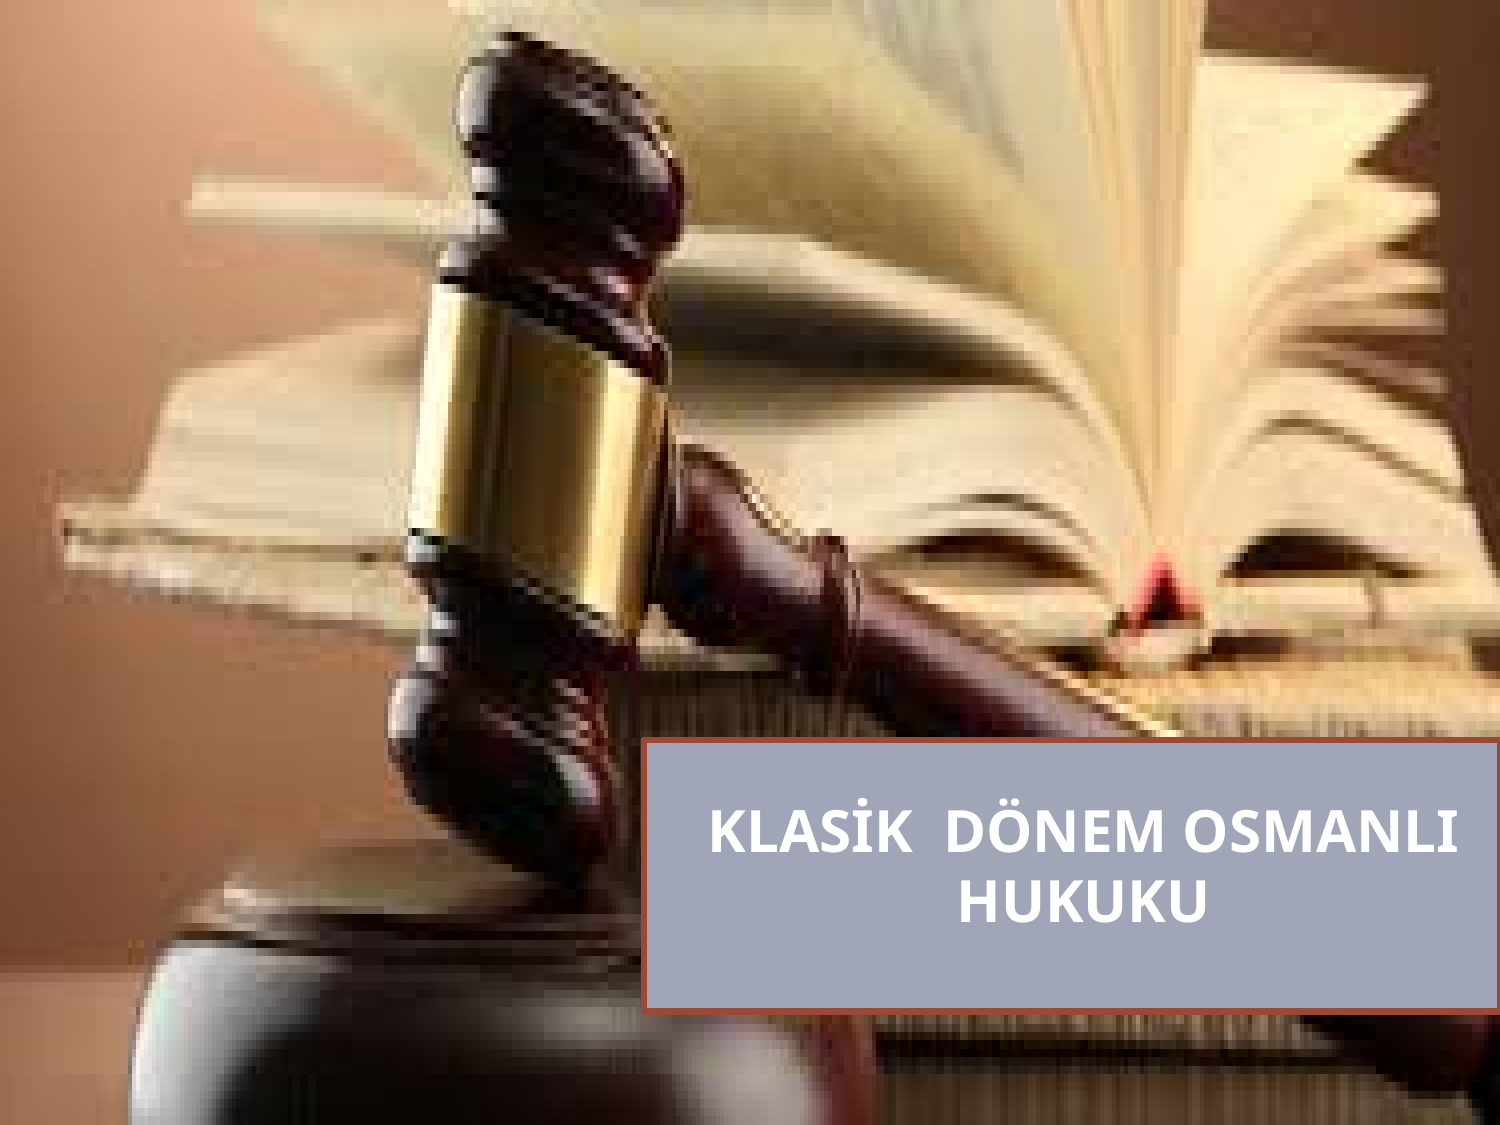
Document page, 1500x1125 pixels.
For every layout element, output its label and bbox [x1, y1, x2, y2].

list [4, 4, 1500, 1121]
